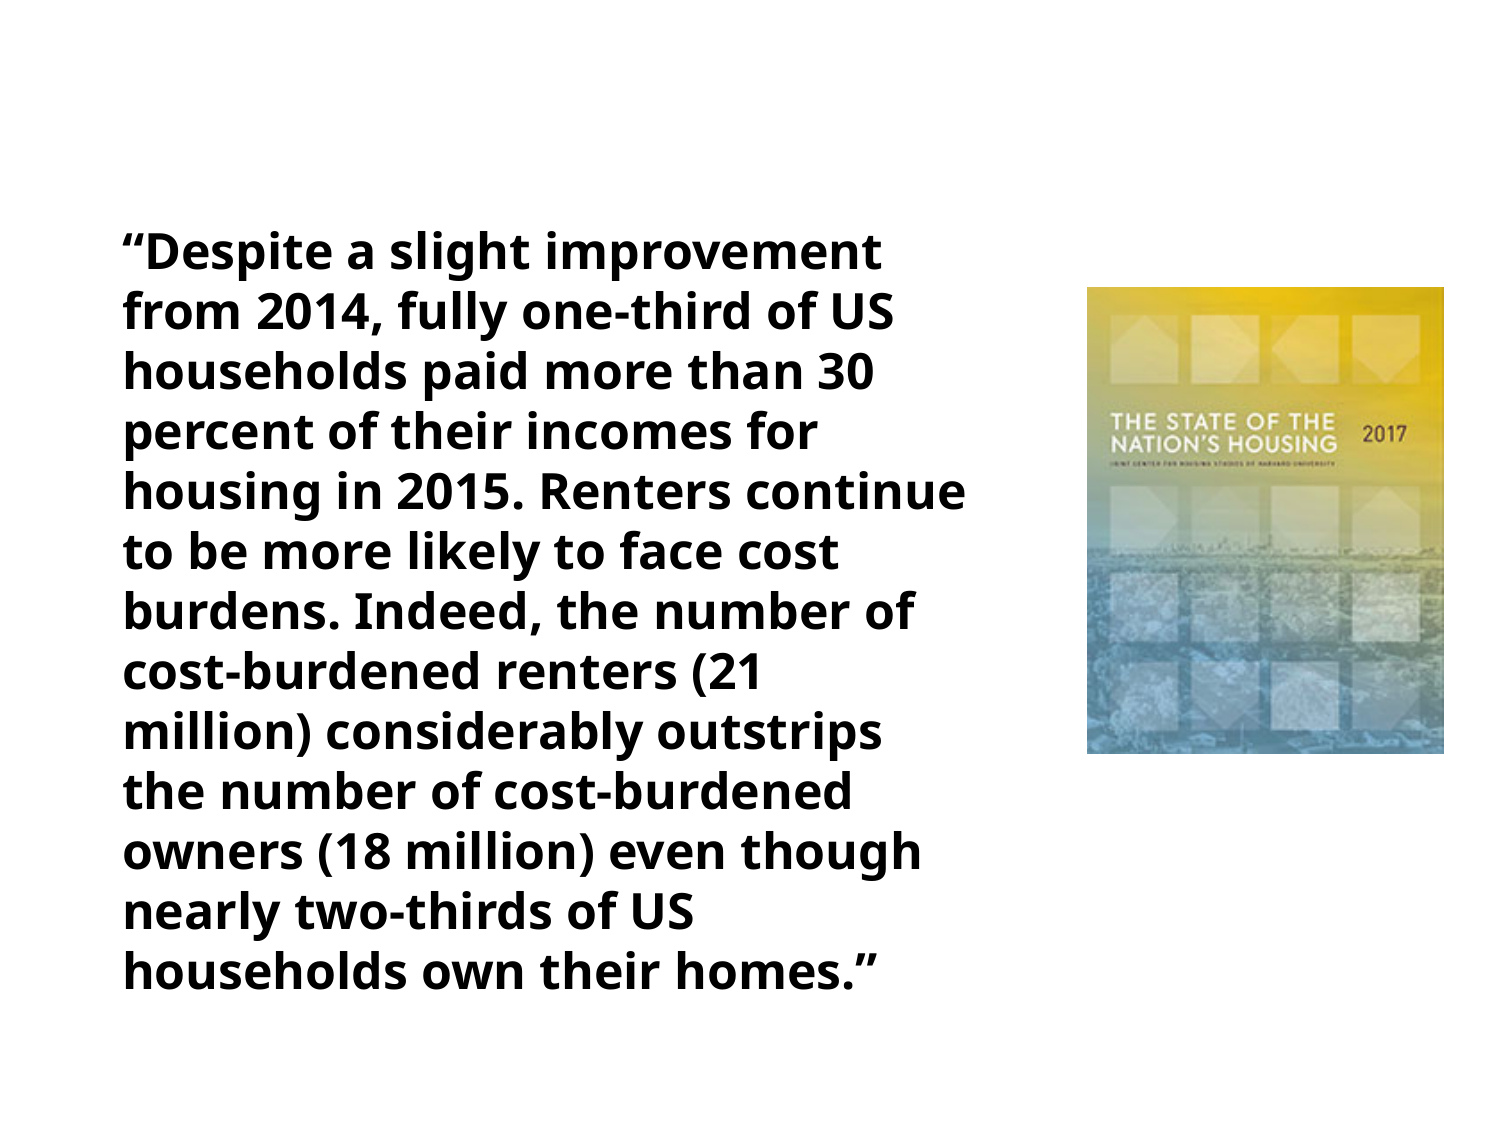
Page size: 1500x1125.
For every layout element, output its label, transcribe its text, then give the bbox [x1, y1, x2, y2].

picture [1087, 287, 1444, 754]
text_box “Despite a slight improvement from 2014, fully one-third of US households paid more than 30 percent of their incomes for housing in 2015. Renters continue to be more likely to face cost burdens. Indeed, the number of cost-burdened renters (21 million) considerably outstrips the number of cost-burdened owners (18 million) even though nearly two-thirds of US households own their homes.” [107, 212, 984, 1008]
